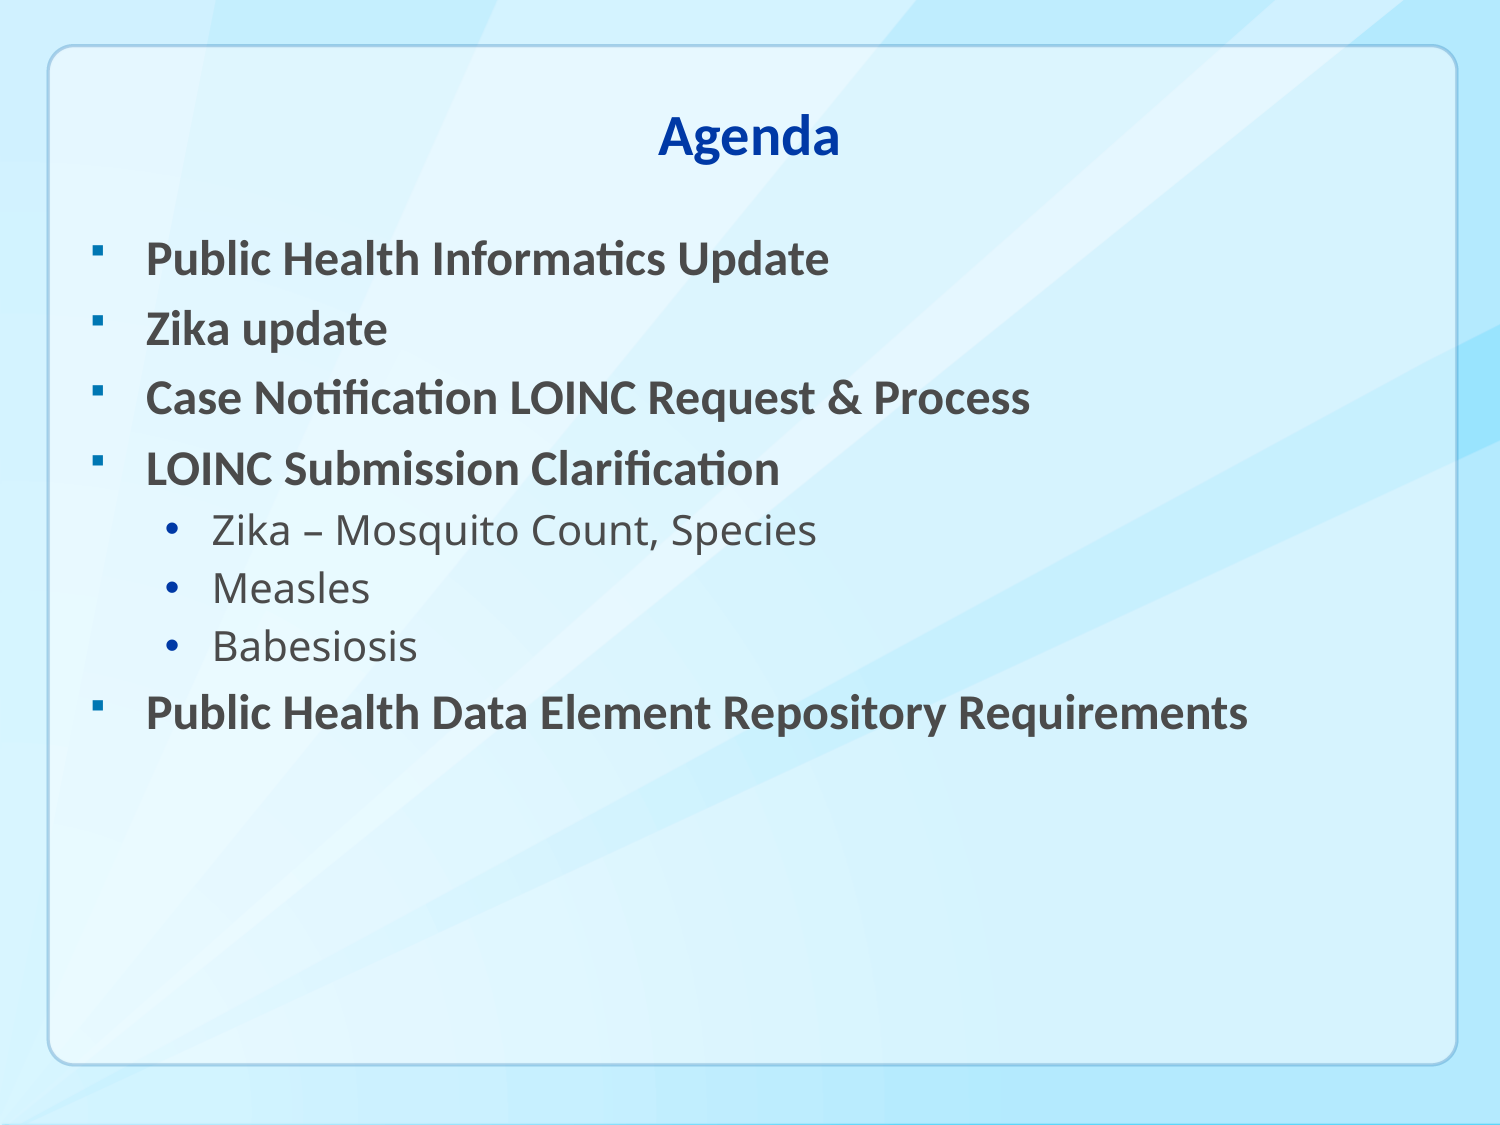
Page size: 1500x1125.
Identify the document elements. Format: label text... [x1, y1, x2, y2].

title Agenda [75, 45, 1425, 175]
list Public Health Informatics Update Zika update Case Notification LOINC Request & Process LOINC Submission Clarification Zika – Mosquito Count, Species Measles Babesiosis Public Health Data Element Repository Requirements [75, 217, 1425, 1040]
picture [0, 0, 1500, 1125]
